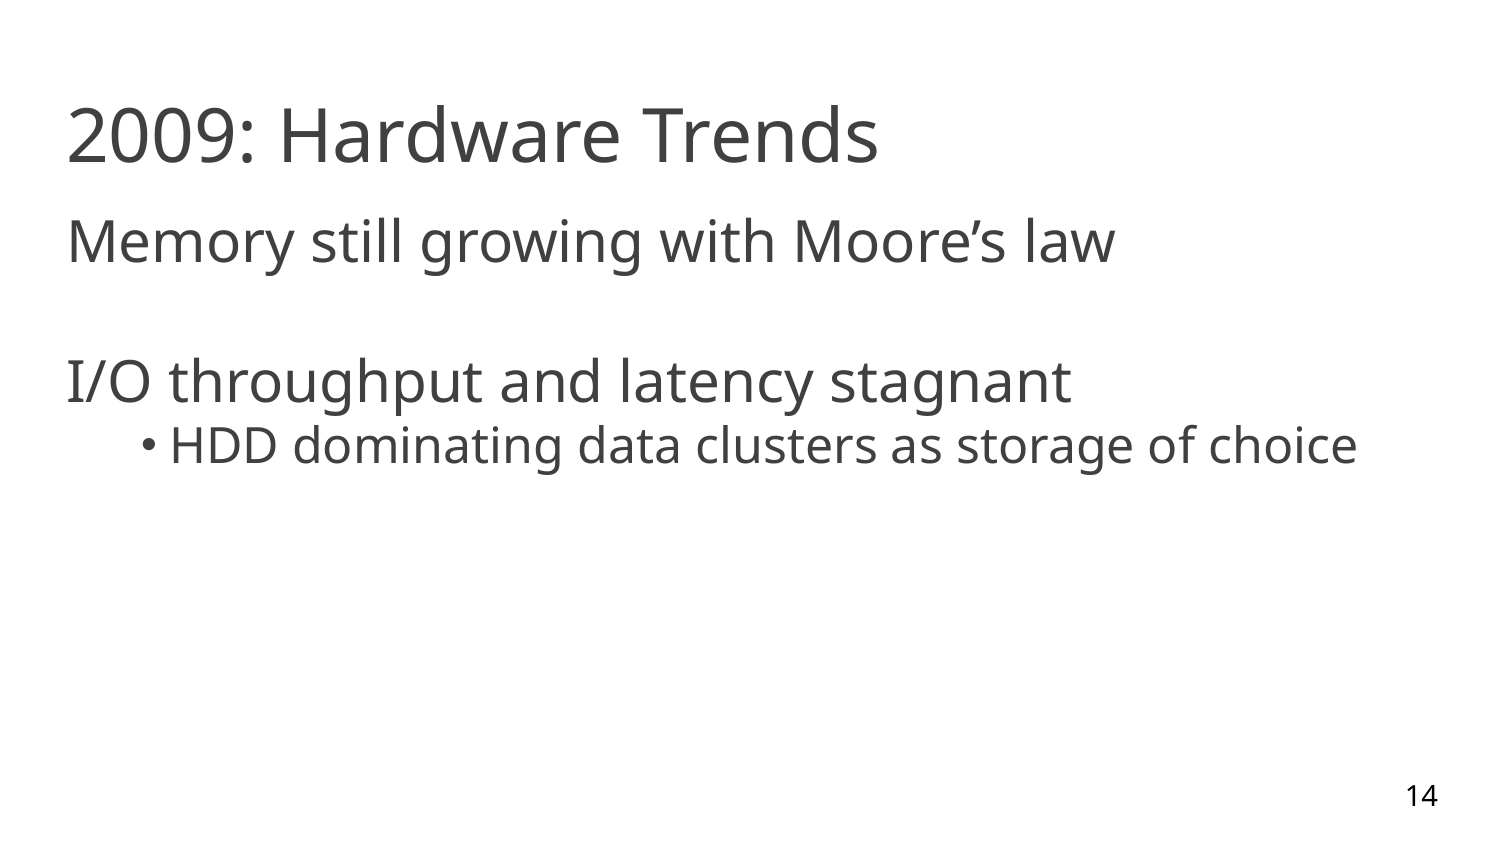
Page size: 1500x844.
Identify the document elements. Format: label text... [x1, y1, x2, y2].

slide_number 14 [1389, 764, 1480, 830]
list Memory still growing with Moore’s law I/O throughput and latency stagnant HDD dominating data clusters as storage of choice [51, 189, 1449, 750]
title 2009: Hardware Trends [51, 72, 1449, 167]
